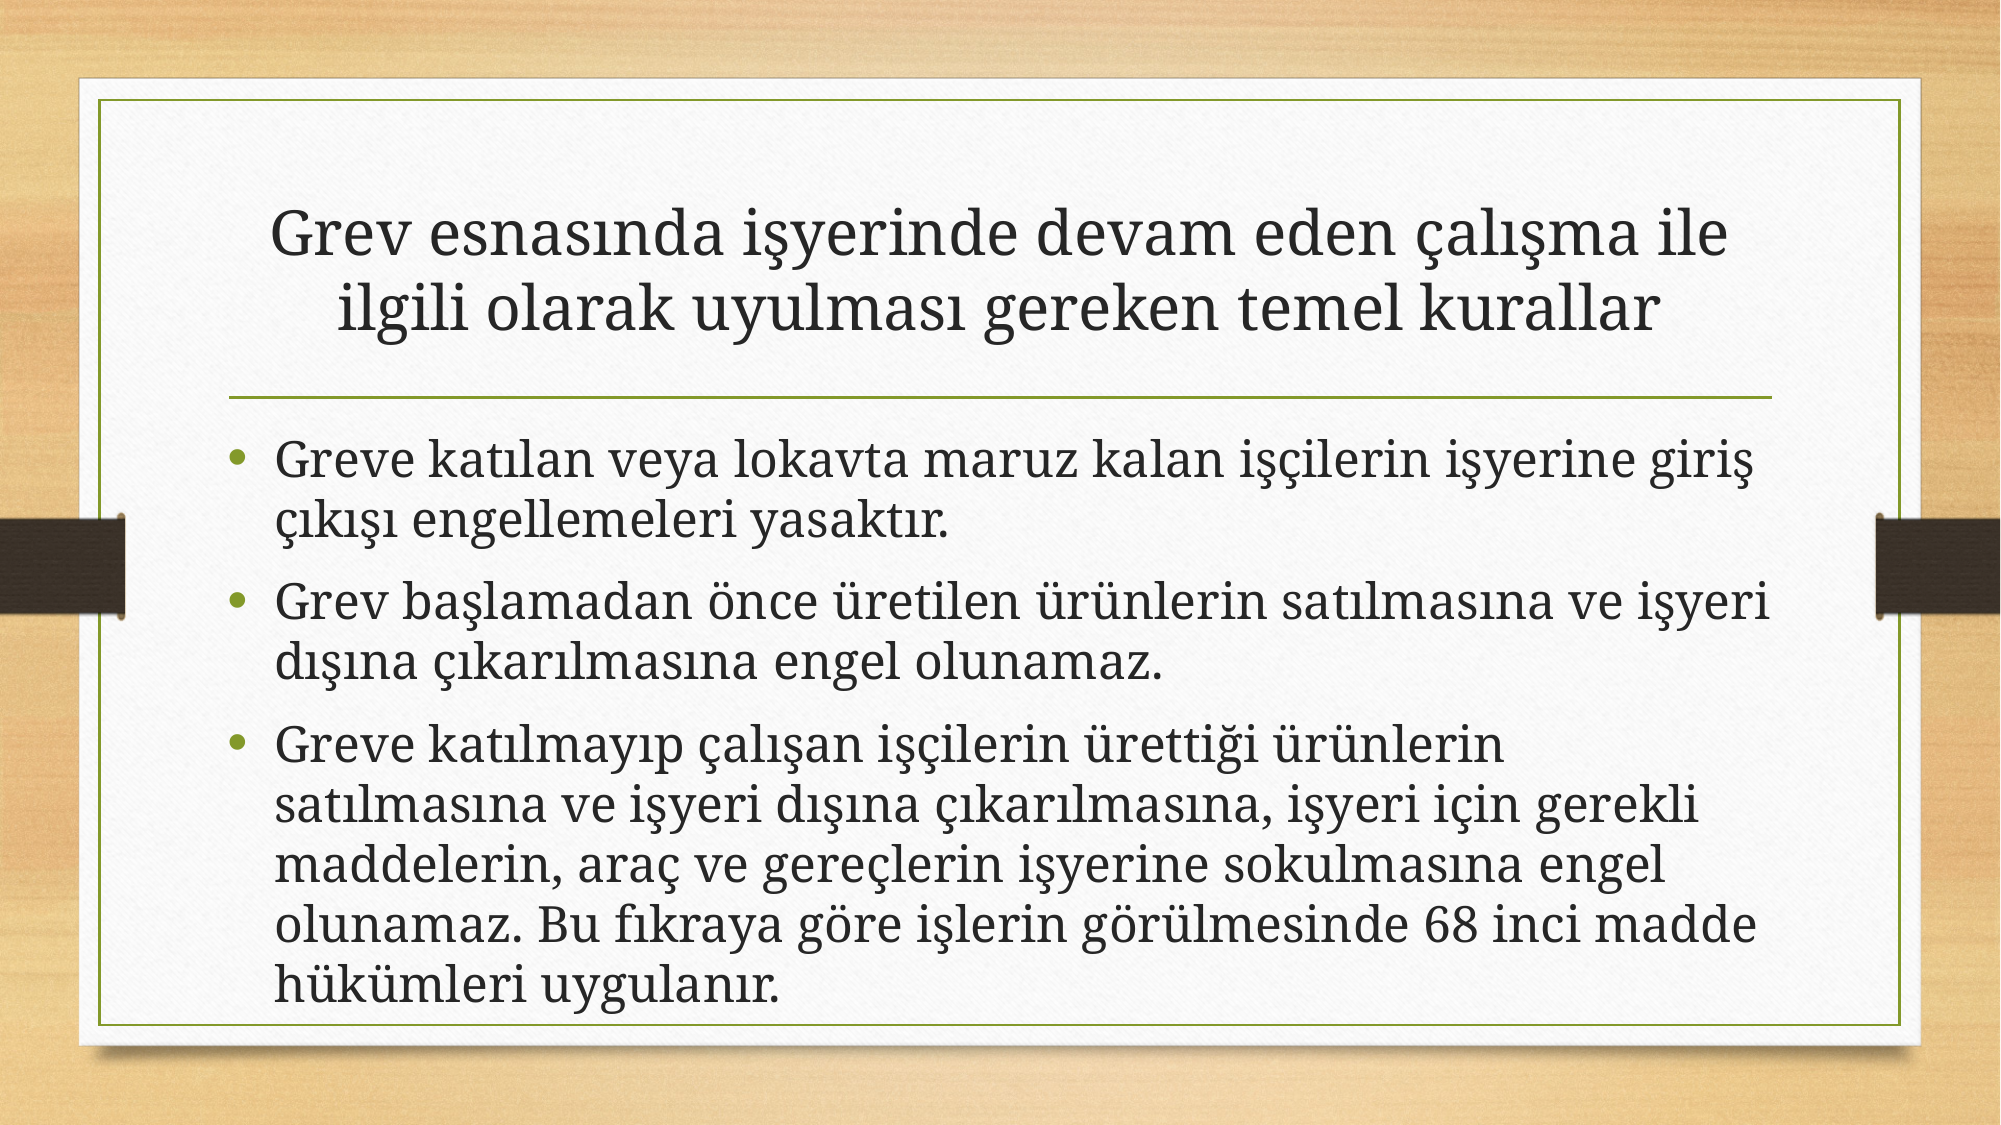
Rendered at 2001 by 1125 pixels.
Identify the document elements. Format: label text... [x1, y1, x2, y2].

title Grev esnasında işyerinde devam eden çalışma ile ilgili olarak uyulması gereken temel kurallar [212, 161, 1788, 375]
picture [0, 0, 2001, 1125]
list Greve katılan veya lokavta maruz kalan işçilerin işyerine giriş çıkışı engellemeleri yasaktır. Grev başlamadan önce üretilen ürünlerin satılmasına ve işyeri dışına çıkarılmasına engel olunamaz. Greve katılmayıp çalışan işçilerin ürettiği ürünlerin satılmasına ve işyeri dışına çıkarılmasına, işyeri için gerekli maddelerin, araç ve gereçlerin işyerine sokulmasına engel olunamaz. Bu fıkraya göre işlerin görülmesinde 68 inci madde hükümleri uygulanır. [212, 419, 1788, 964]
